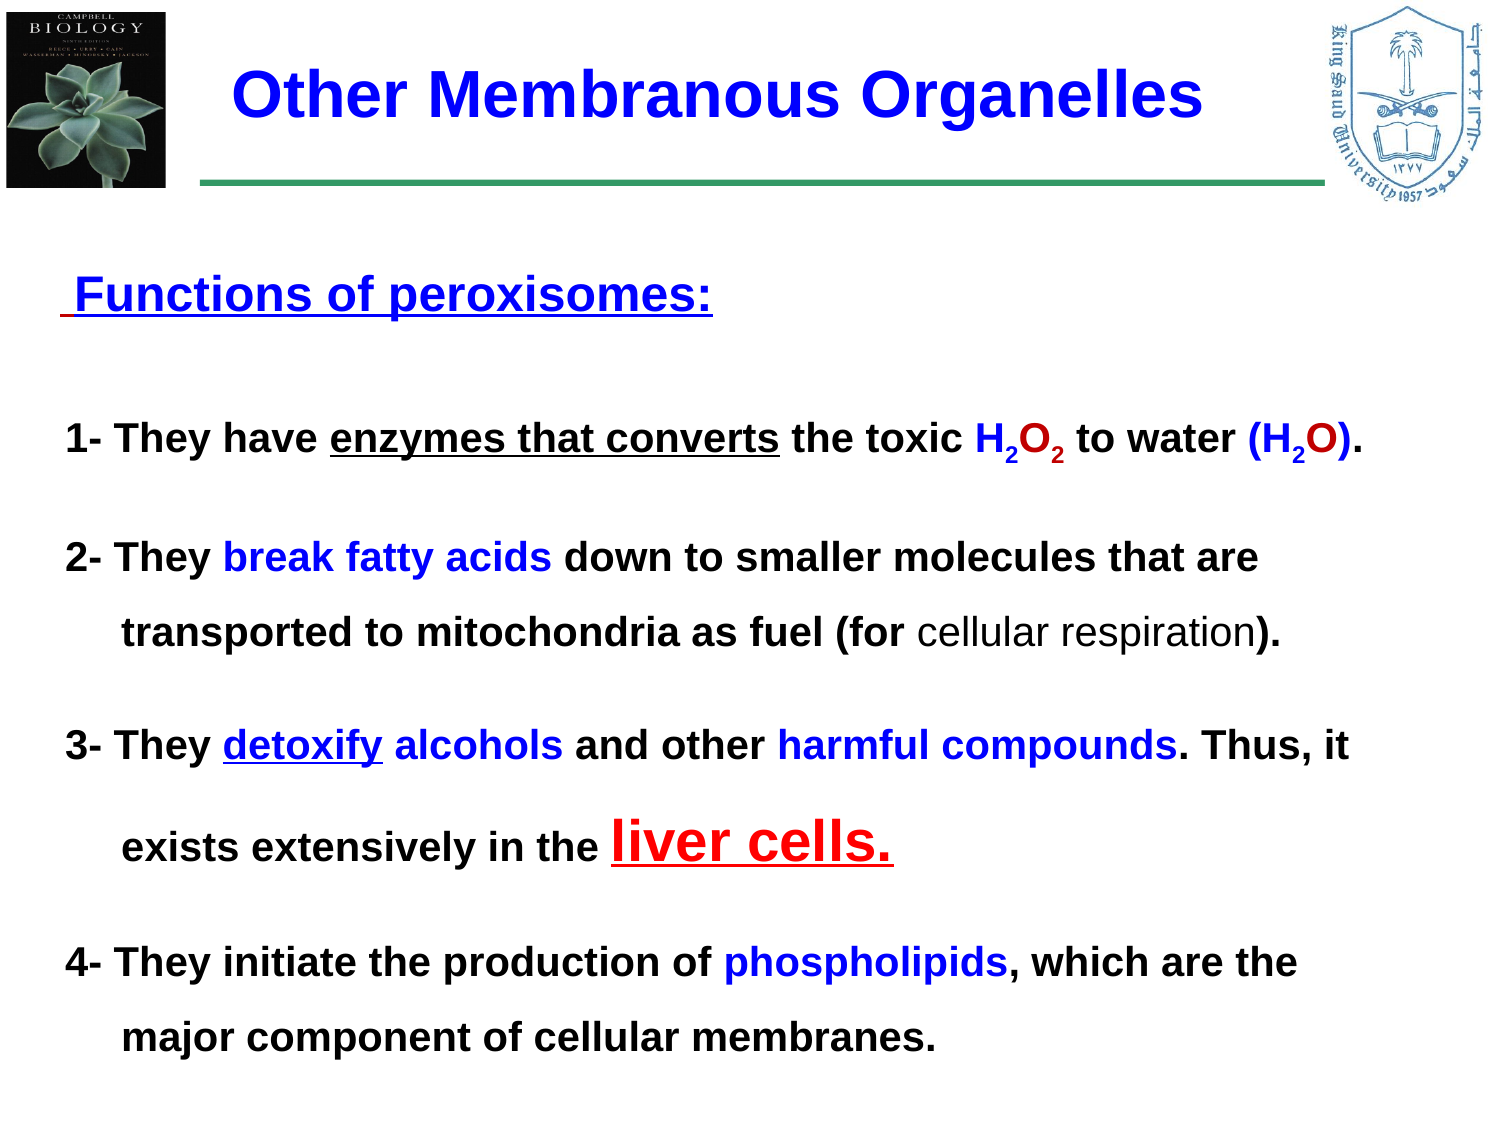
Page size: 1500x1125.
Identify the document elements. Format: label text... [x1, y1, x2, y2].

text_box Functions of peroxisomes: [45, 254, 729, 329]
list 1- They have enzymes that converts the toxic H2O2 to water (H2O). 2- They break fatty acids down to smaller molecules that are transported to mitochondria as fuel (for cellular respiration). 3- They detoxify alcohols and other harmful compounds. Thus, it exists extensively in the liver cells. 4- They initiate the production of phospholipids, which are the major component of cellular membranes. [50, 375, 1438, 1075]
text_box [5, 0, 1488, 209]
